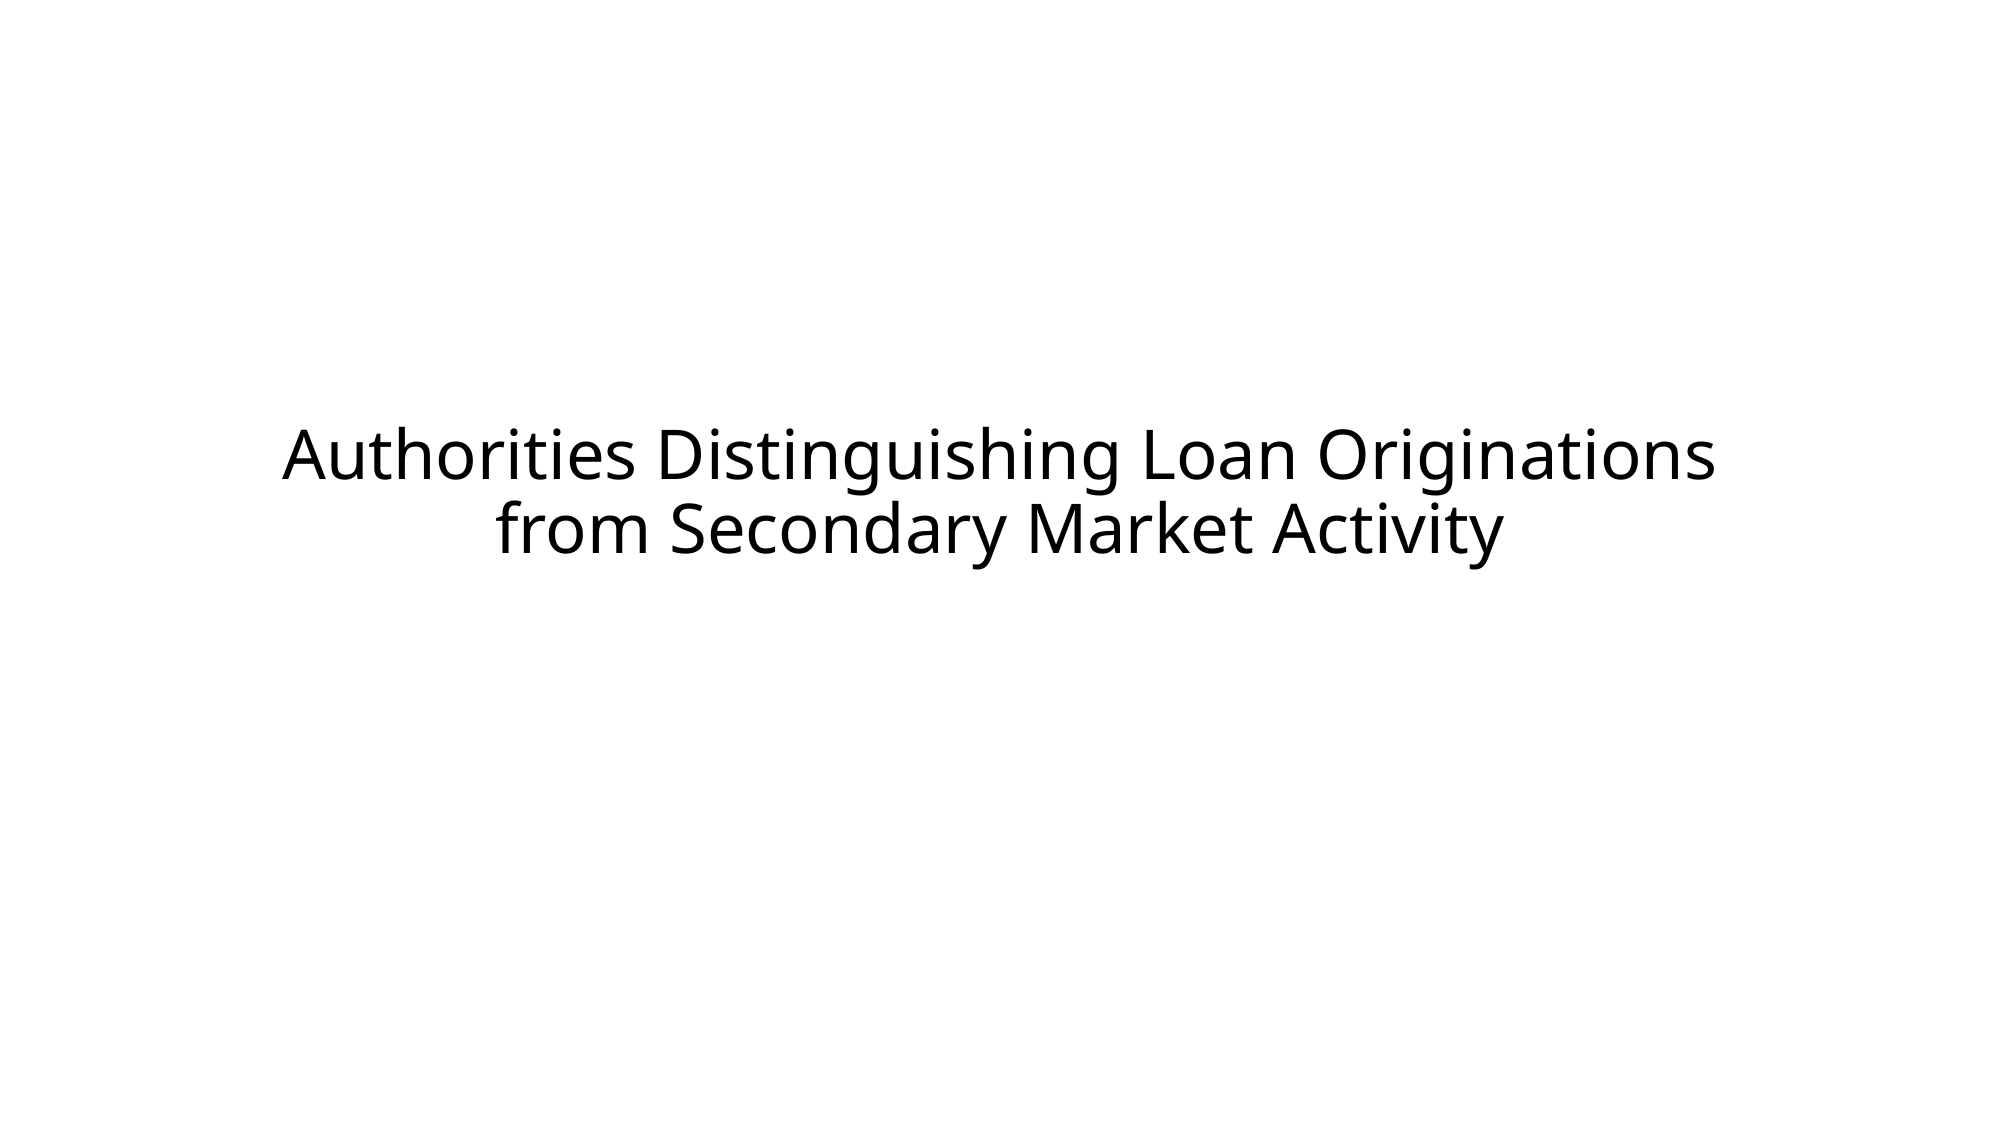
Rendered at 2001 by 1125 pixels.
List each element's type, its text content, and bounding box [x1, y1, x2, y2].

title Authorities Distinguishing Loan Originations from Secondary Market Activity [249, 184, 1750, 576]
